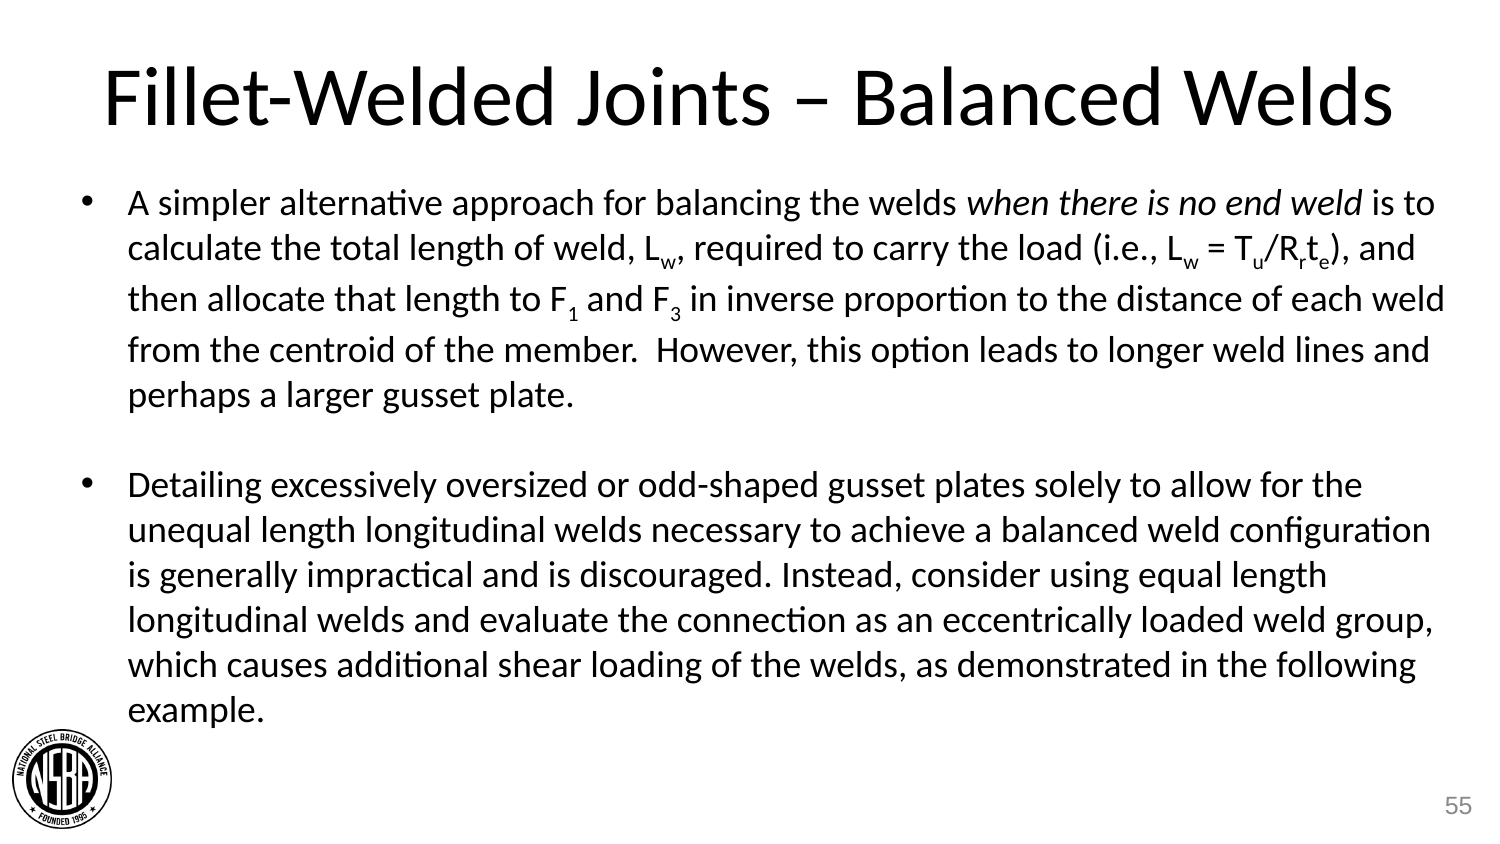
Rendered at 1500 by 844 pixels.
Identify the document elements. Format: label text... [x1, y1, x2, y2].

slide_number 55 [1463, 782, 1488, 828]
text_box [65, 165, 851, 340]
text_box A simpler alternative approach for balancing the welds when there is no end weld is to calculate the total length of weld, Lw, required to carry the load (i.e., Lw = Tu/Rrte), and then allocate that length to F1 and F3 in inverse proportion to the distance of each weld from the centroid of the member. However, this option leads to longer weld lines and perhaps a larger gusset plate. Detailing excessively oversized or odd-shaped gusset plates solely to allow for the unequal length longitudinal welds necessary to achieve a balanced weld configuration is generally impractical and is discouraged. Instead, consider using equal length longitudinal welds and evaluate the connection as an eccentrically loaded weld group, which causes additional shear loading of the welds, as demonstrated in the following example. [66, 170, 1463, 844]
picture [12, 729, 66, 829]
title Fillet-Welded Joints – Balanced Welds [75, 33, 1425, 170]
